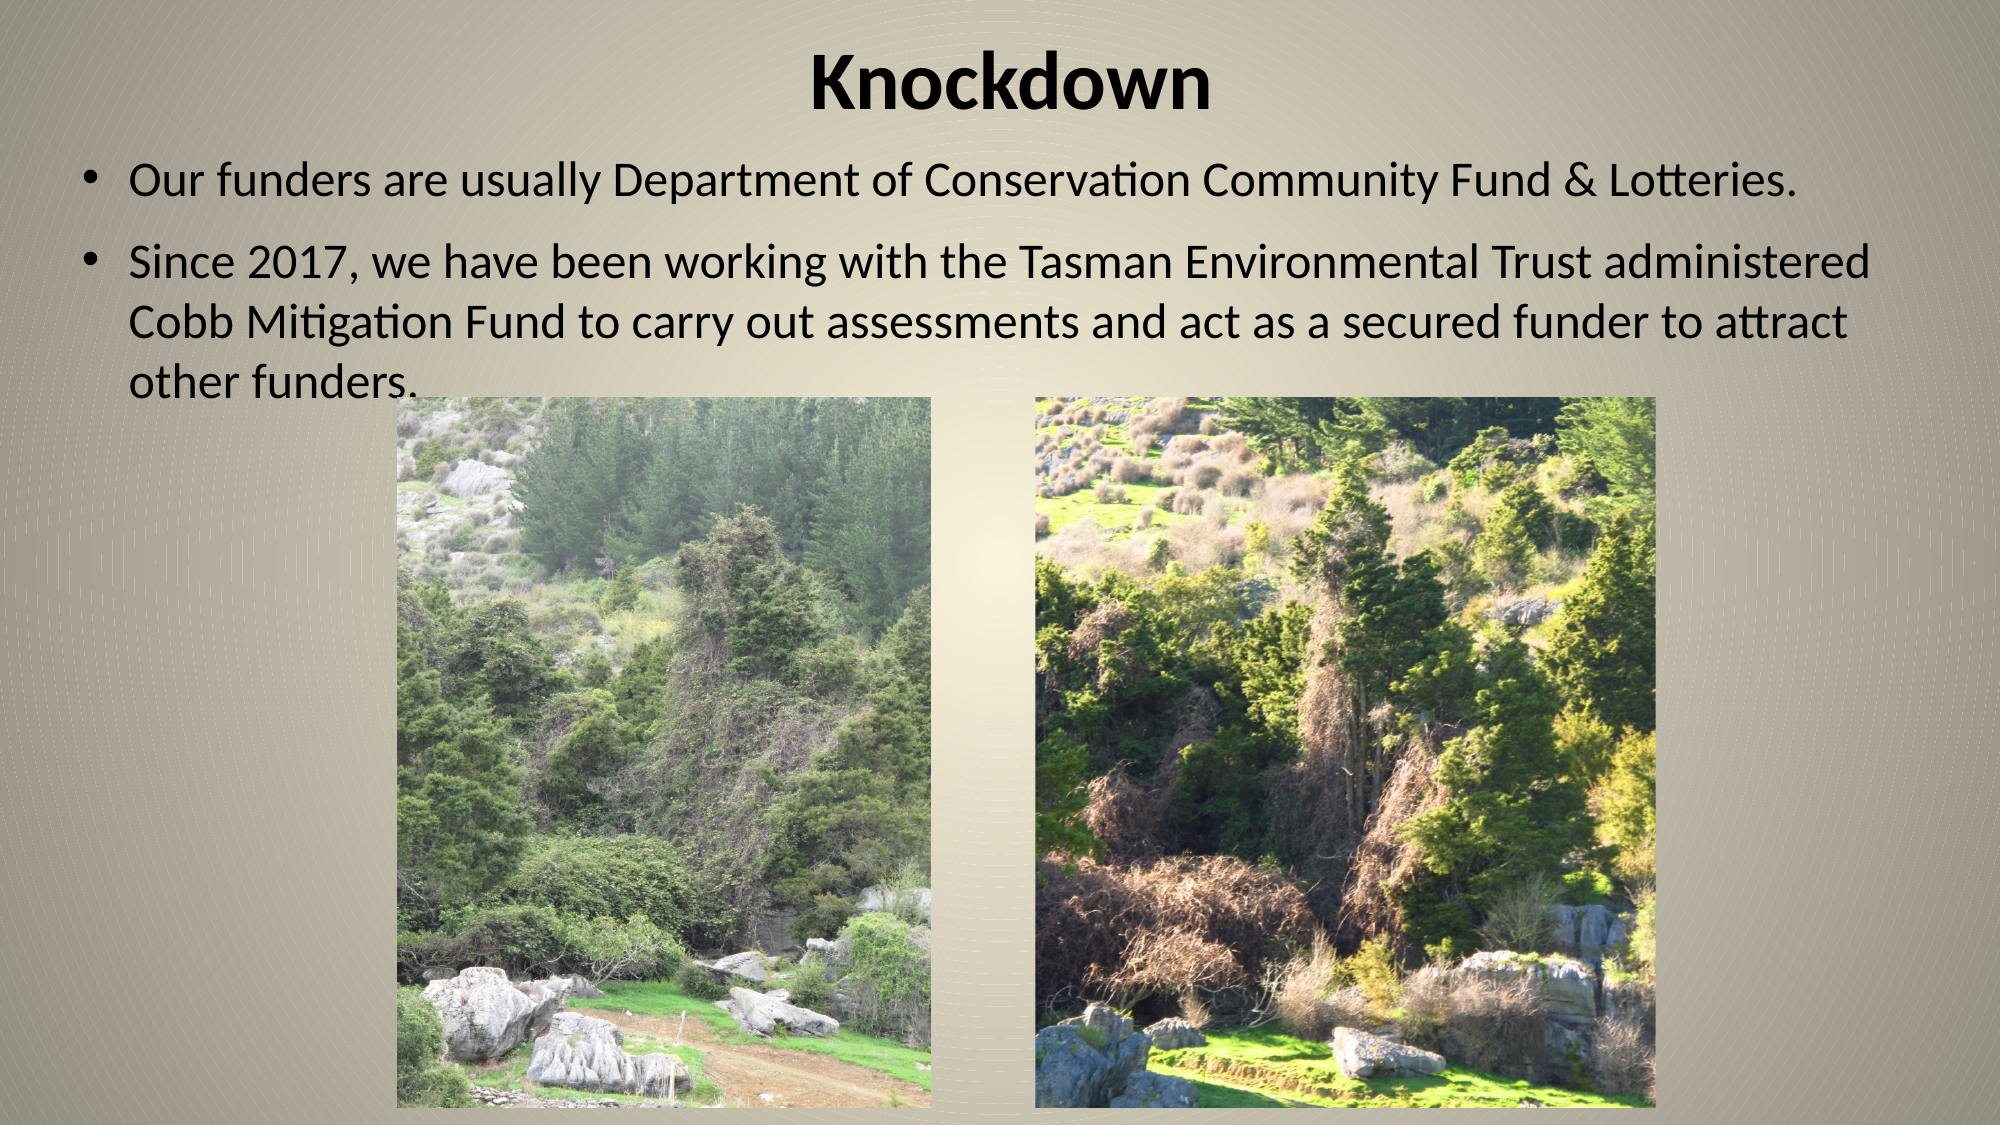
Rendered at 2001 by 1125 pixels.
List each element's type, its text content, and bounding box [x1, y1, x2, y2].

list Our funders are usually Department of Conservation Community Fund & Lotteries. Since 2017, we have been working with the Tasman Environmental Trust administered Cobb Mitigation Fund to carry out assessments and act as a secured funder to attract other funders. [66, 138, 1910, 374]
picture [397, 396, 931, 1108]
text_box Knockdown [332, 19, 1691, 134]
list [1035, 396, 1656, 1108]
